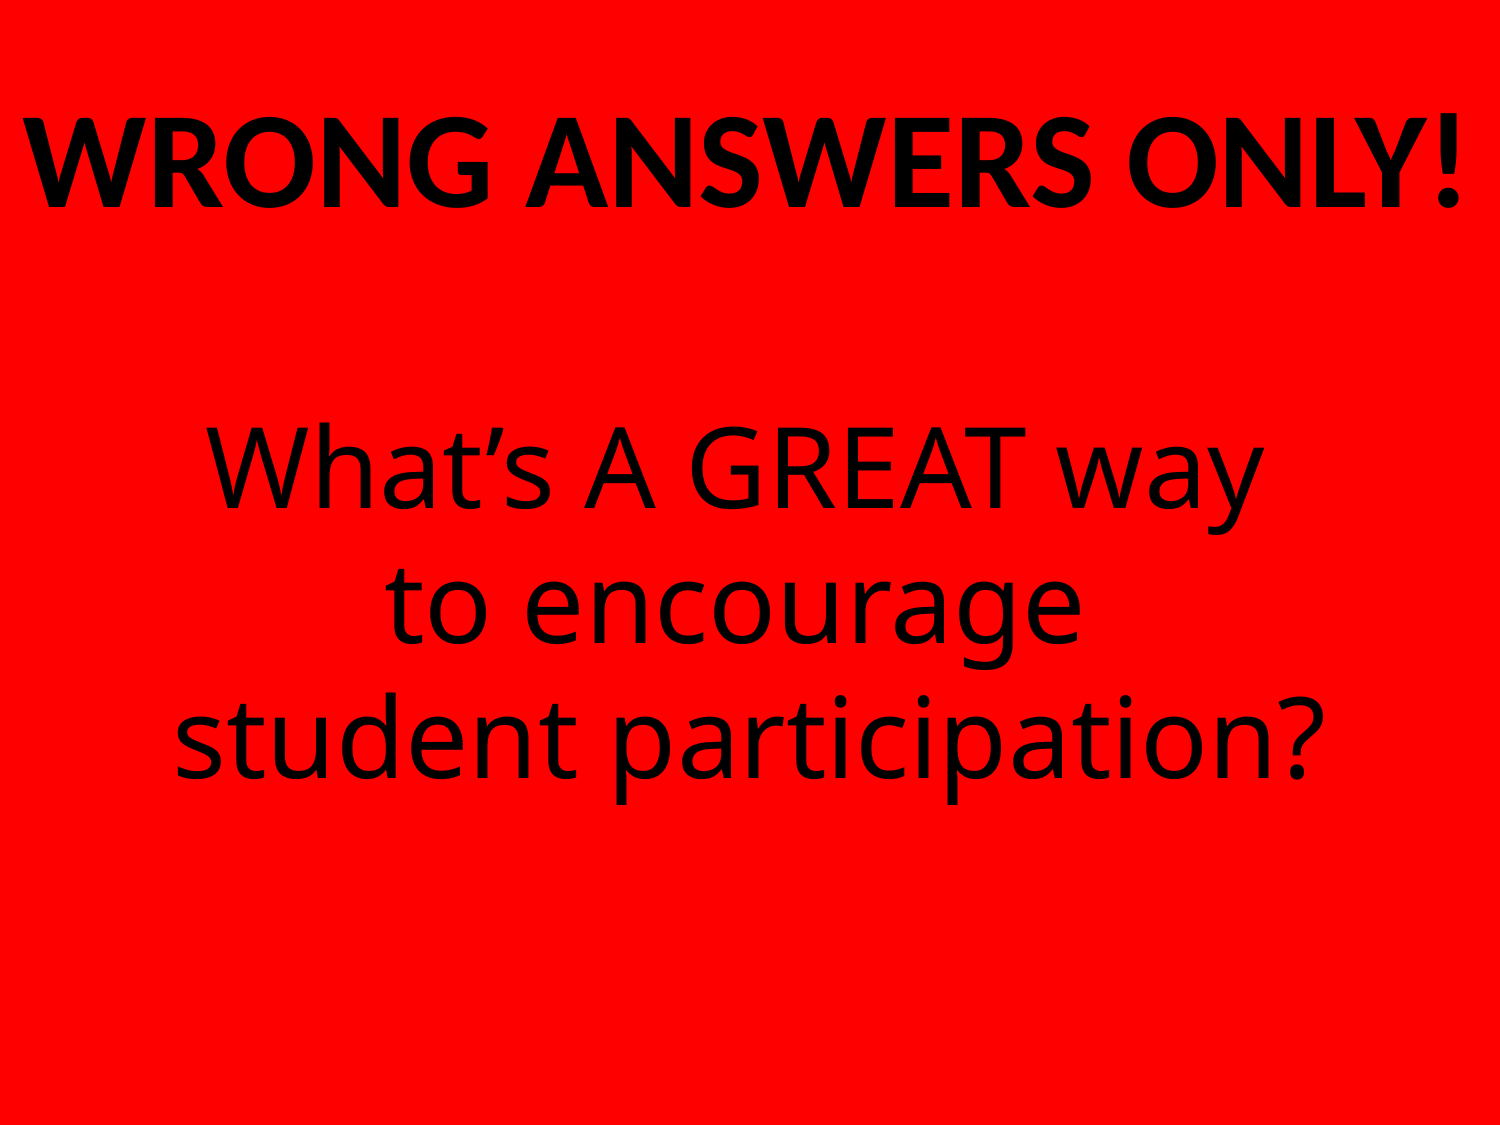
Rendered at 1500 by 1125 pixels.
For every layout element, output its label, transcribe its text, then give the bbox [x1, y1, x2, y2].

text_box What’s A GREAT way to encourage student participation? [0, 388, 1500, 808]
text_box WRONG ANSWERS ONLY! [7, 62, 1488, 243]
